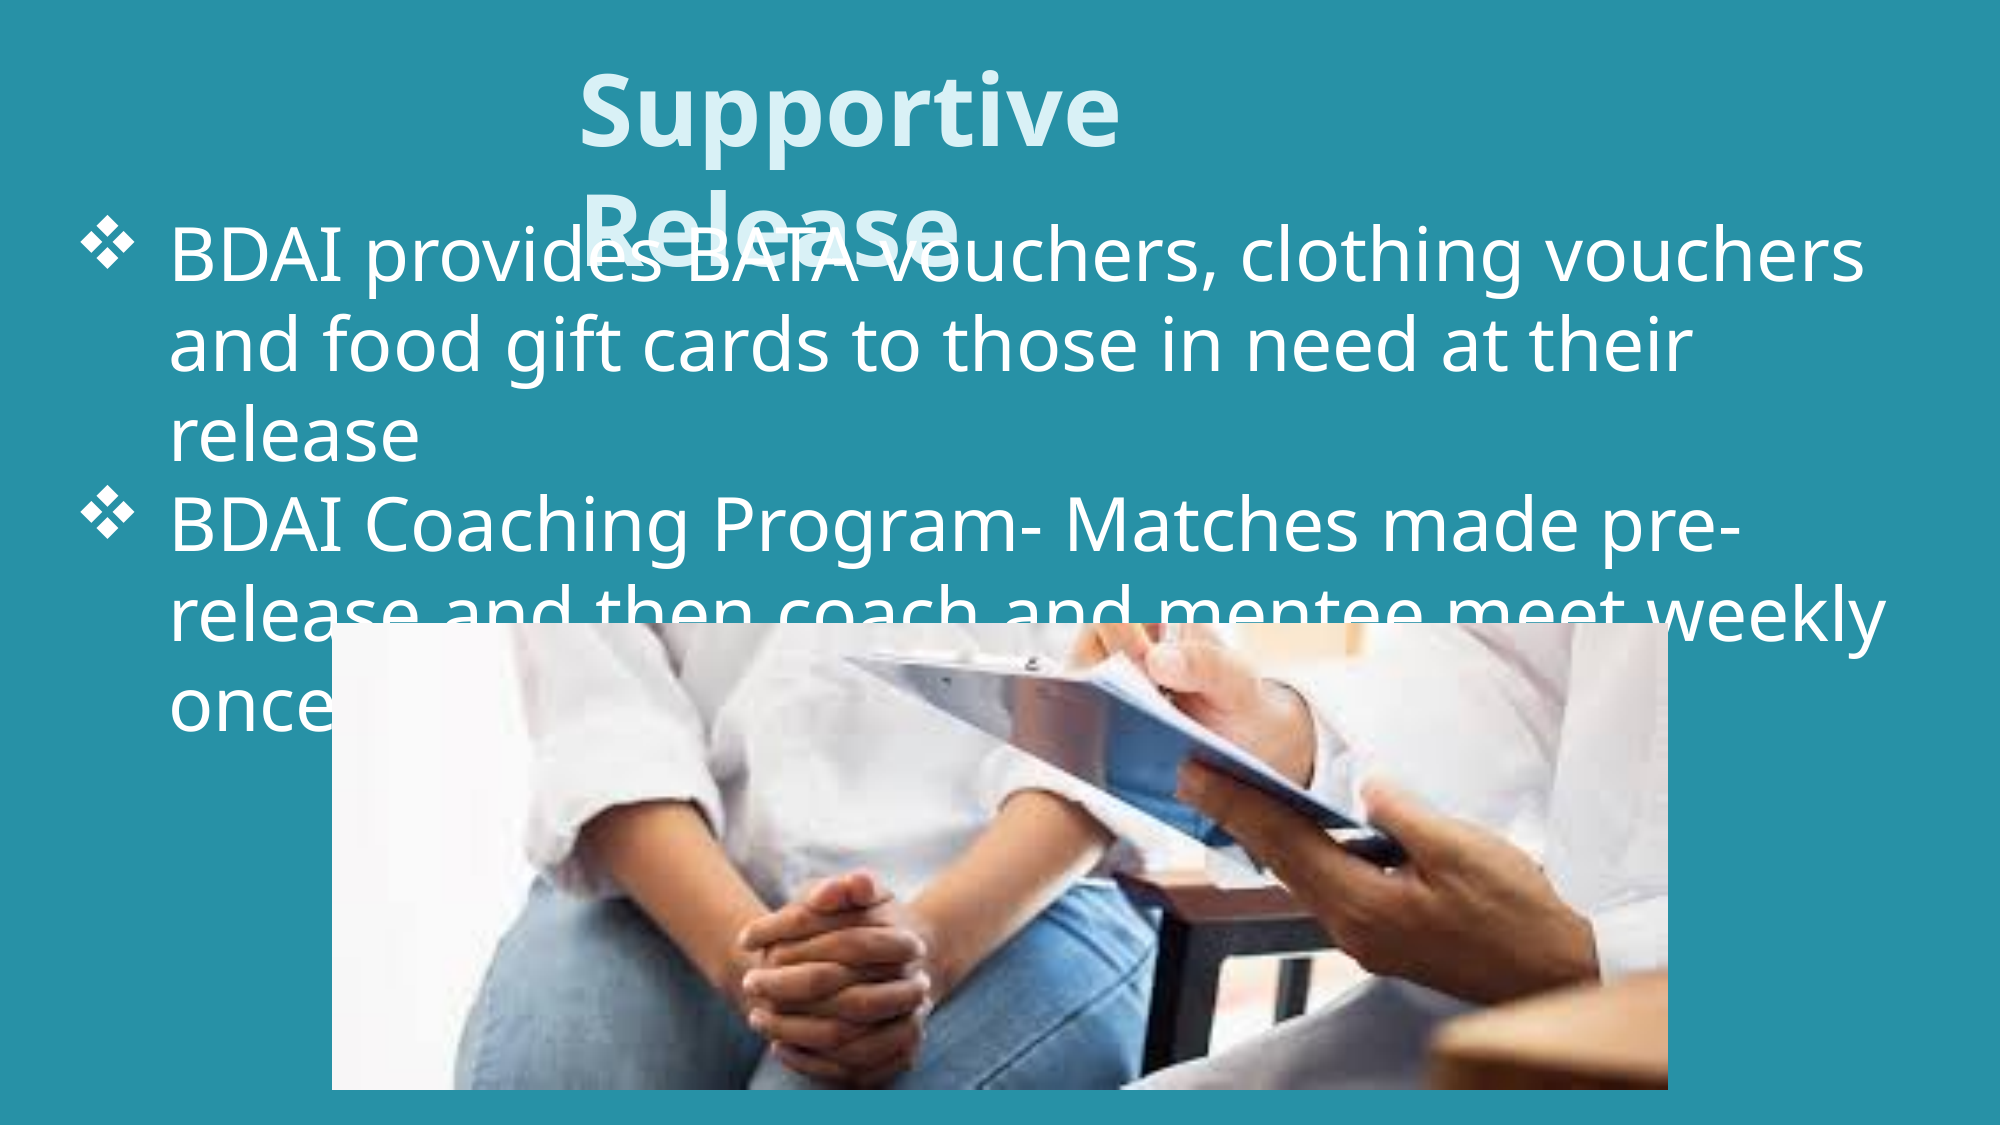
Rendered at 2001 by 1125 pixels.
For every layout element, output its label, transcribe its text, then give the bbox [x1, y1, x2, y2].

text_box Supportive Release [563, 39, 1492, 198]
text_box BDAI provides BATA vouchers, clothing vouchers and food gift cards to those in need at their release BDAI Coaching Program- Matches made pre-release and then coach and mentee meet weekly once released [59, 198, 1941, 754]
picture [332, 623, 1668, 1091]
